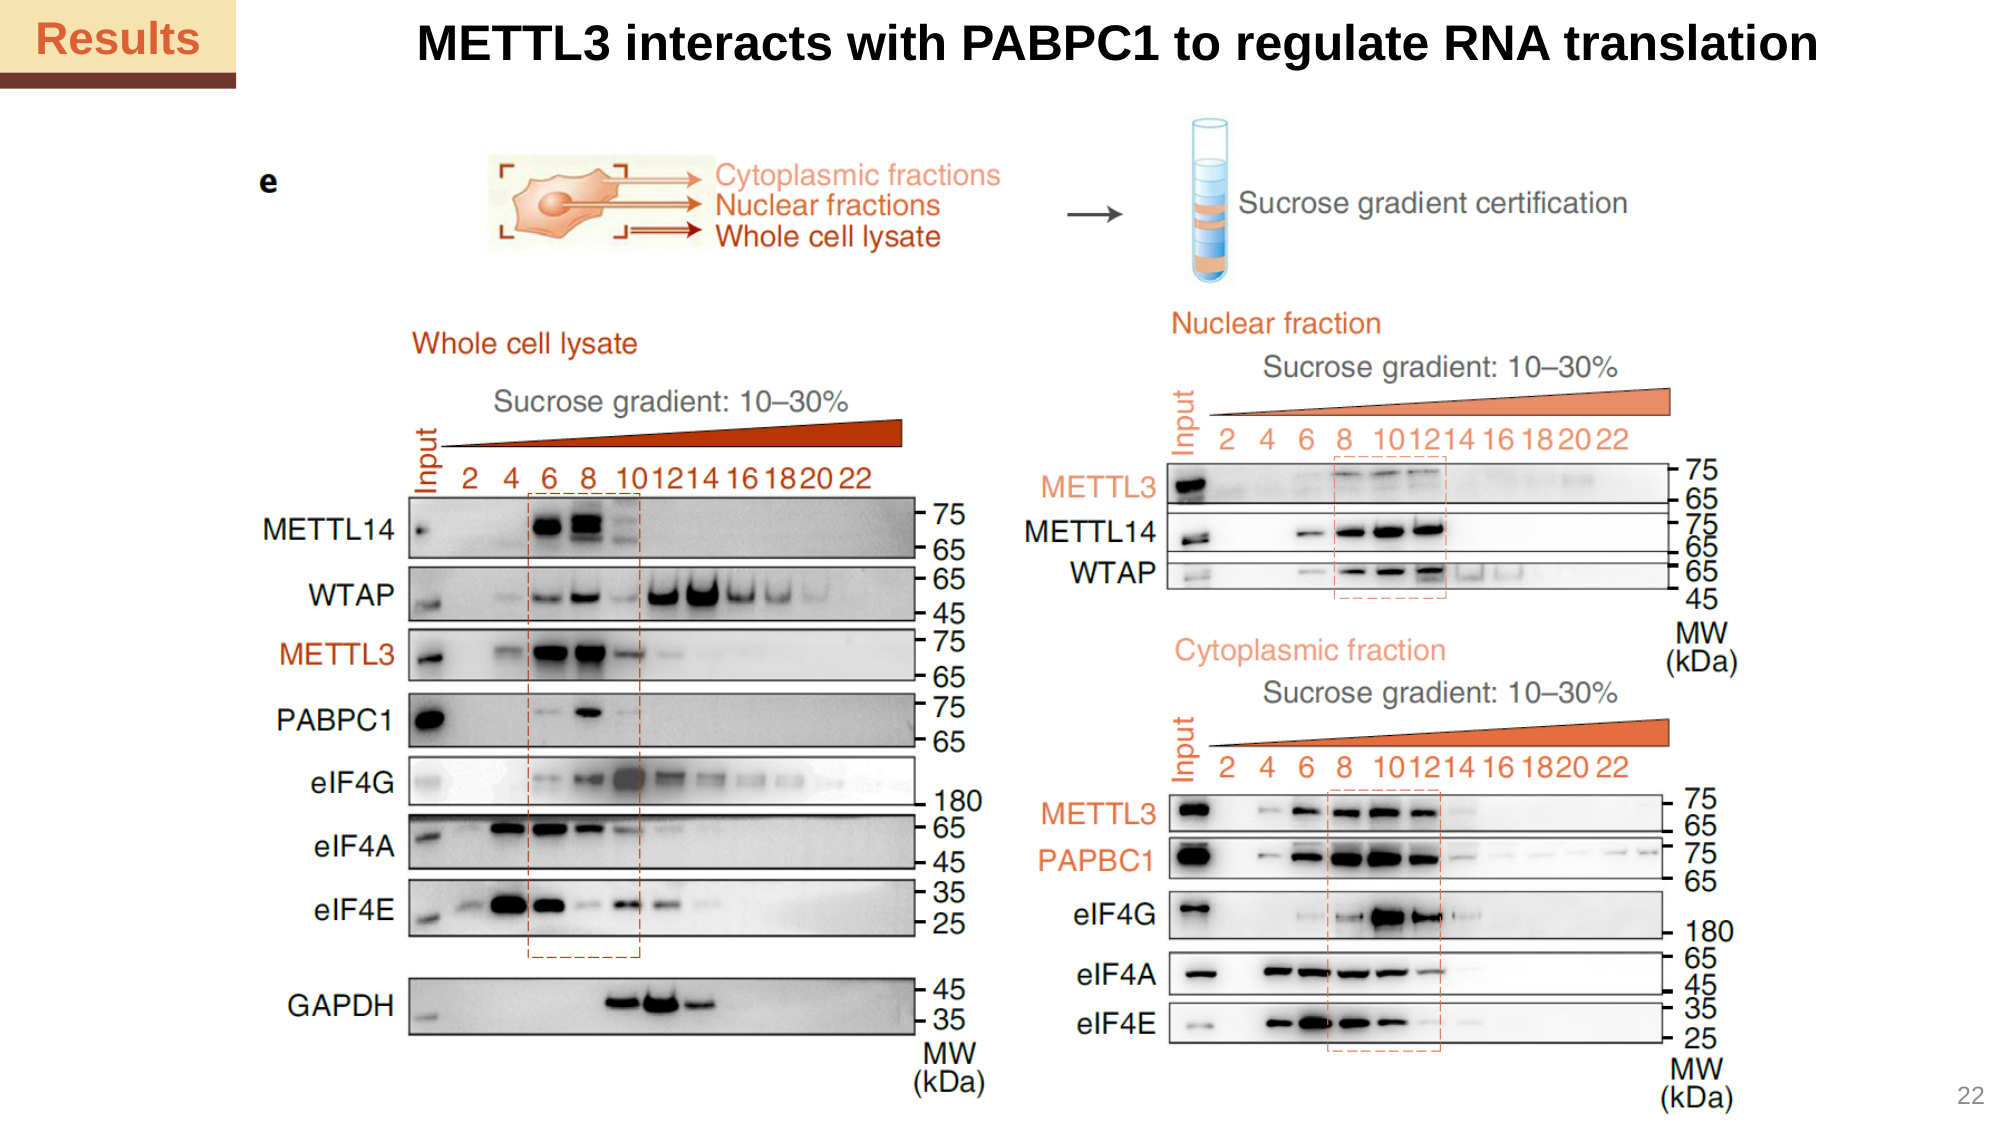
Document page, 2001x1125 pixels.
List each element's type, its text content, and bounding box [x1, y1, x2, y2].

text_box METTL3 interacts with PABPC1 to regulate RNA translation [237, 3, 2000, 78]
slide_number 22 [1550, 1065, 2000, 1125]
picture [249, 106, 1751, 1122]
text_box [0, 0, 237, 89]
